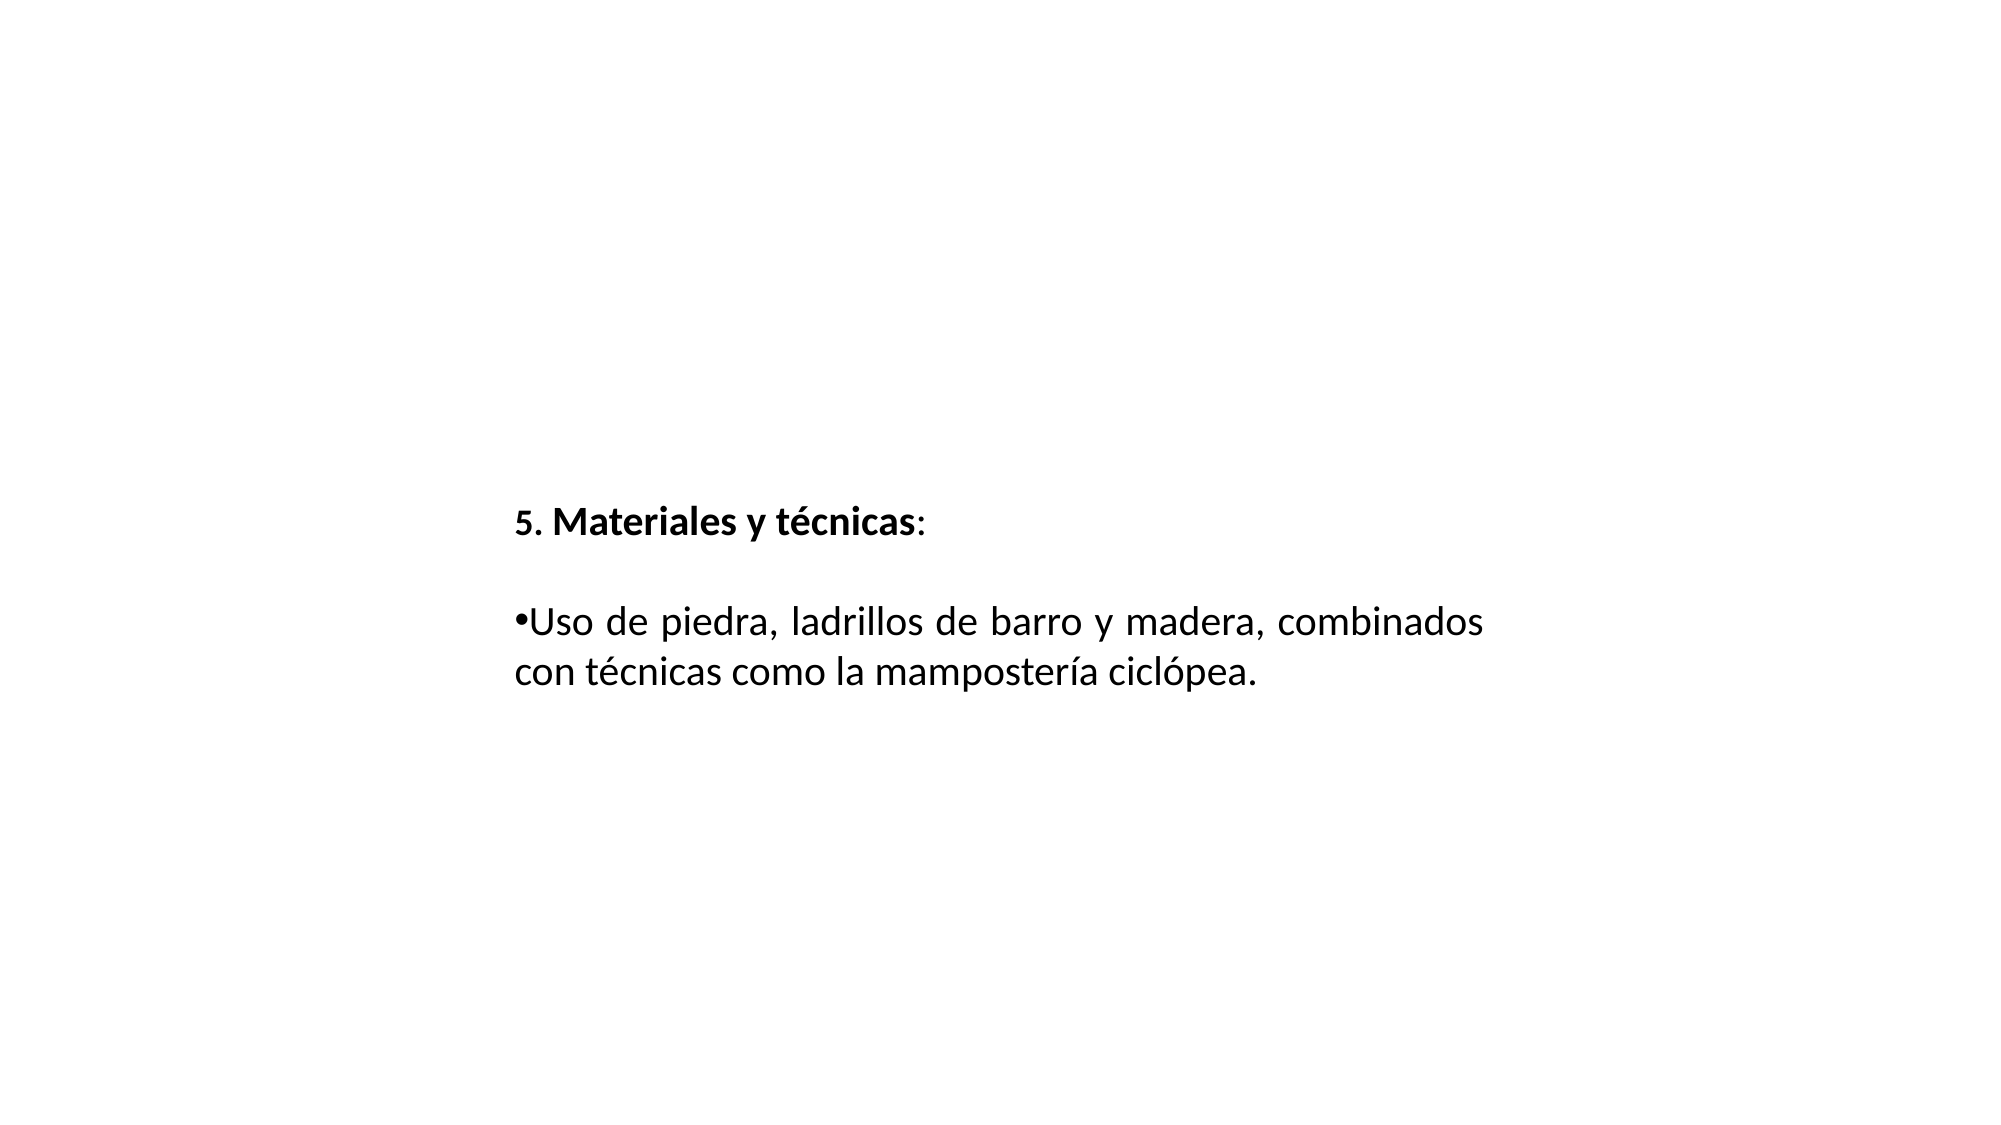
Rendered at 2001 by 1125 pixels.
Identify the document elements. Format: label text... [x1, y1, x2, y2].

text_box 5. Materiales y técnicas: Uso de piedra, ladrillos de barro y madera, combinados con técnicas como la mampostería ciclópea. [499, 486, 1500, 702]
